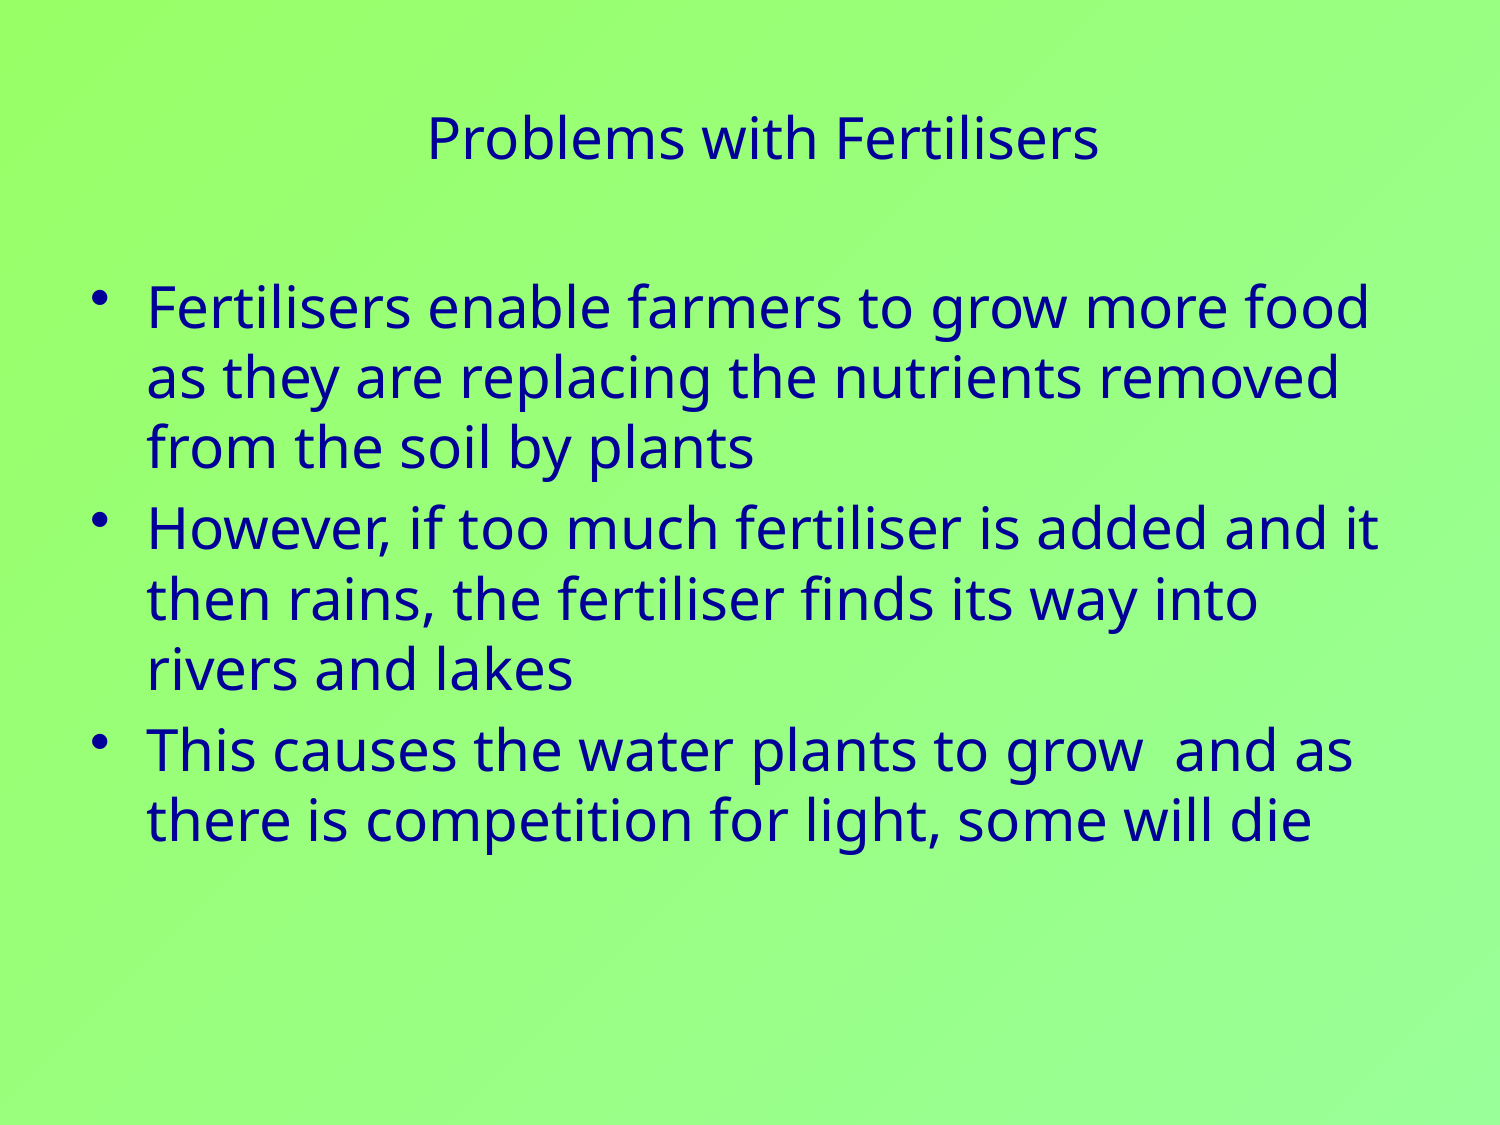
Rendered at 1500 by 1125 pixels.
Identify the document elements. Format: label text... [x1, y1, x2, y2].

list Fertilisers enable farmers to grow more food as they are replacing the nutrients removed from the soil by plants However, if too much fertiliser is added and it then rains, the fertiliser finds its way into rivers and lakes This causes the water plants to grow and as there is competition for light, some will die [75, 262, 1425, 1005]
title Problems with Fertilisers [88, 42, 1439, 231]
